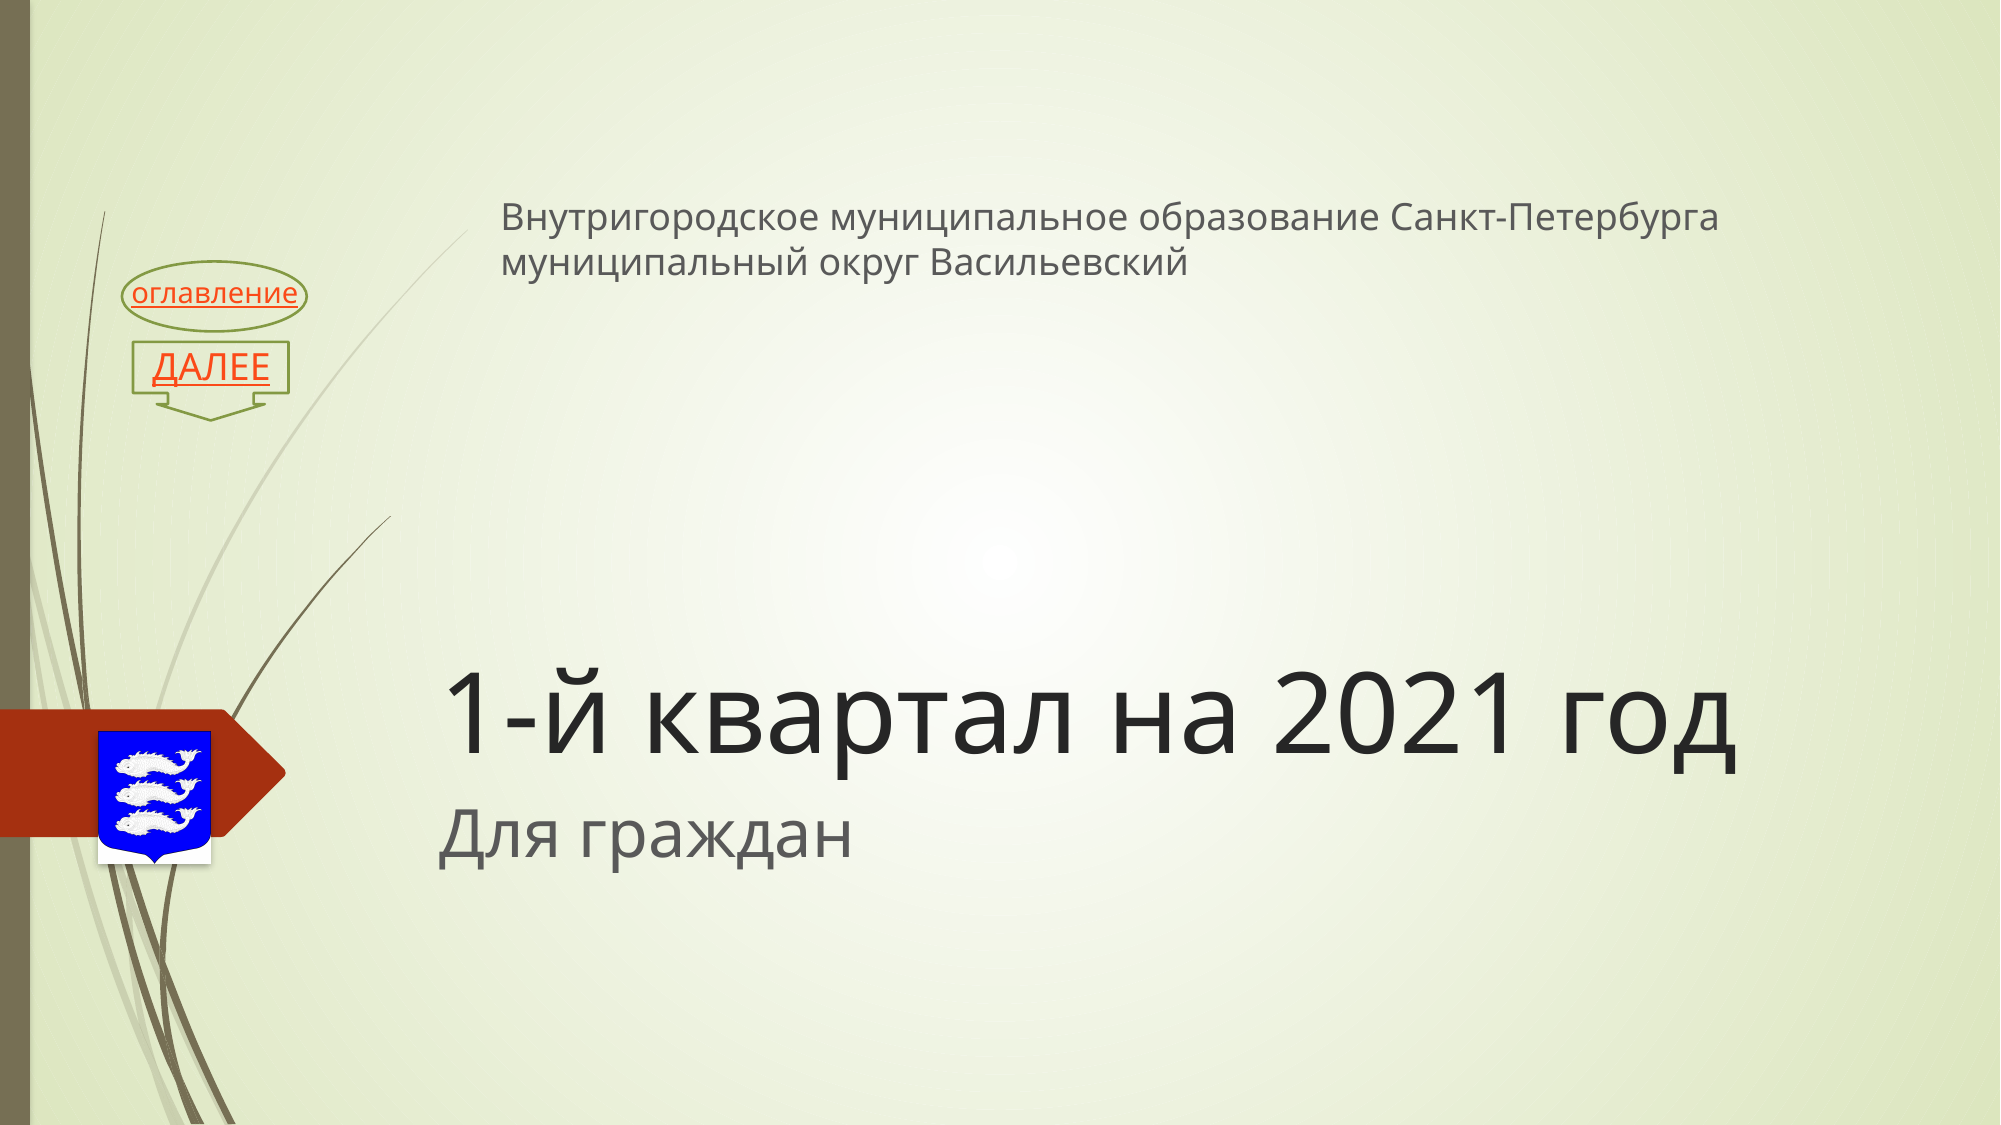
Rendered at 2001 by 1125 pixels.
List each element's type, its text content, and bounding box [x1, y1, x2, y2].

text_box оглавление [116, 266, 314, 322]
text_box Внутригородское муниципальное образование Санкт-Петербурга муниципальный округ Васильевский [485, 185, 1948, 371]
title 1-й квартал на 2021 год [424, 412, 1888, 783]
text_box [147, 322, 282, 333]
text_box [155, 402, 267, 422]
subtitle Для граждан [424, 783, 1888, 969]
text_box ДАЛЕЕ [123, 335, 300, 402]
text_box [162, 260, 266, 266]
picture [98, 731, 211, 865]
